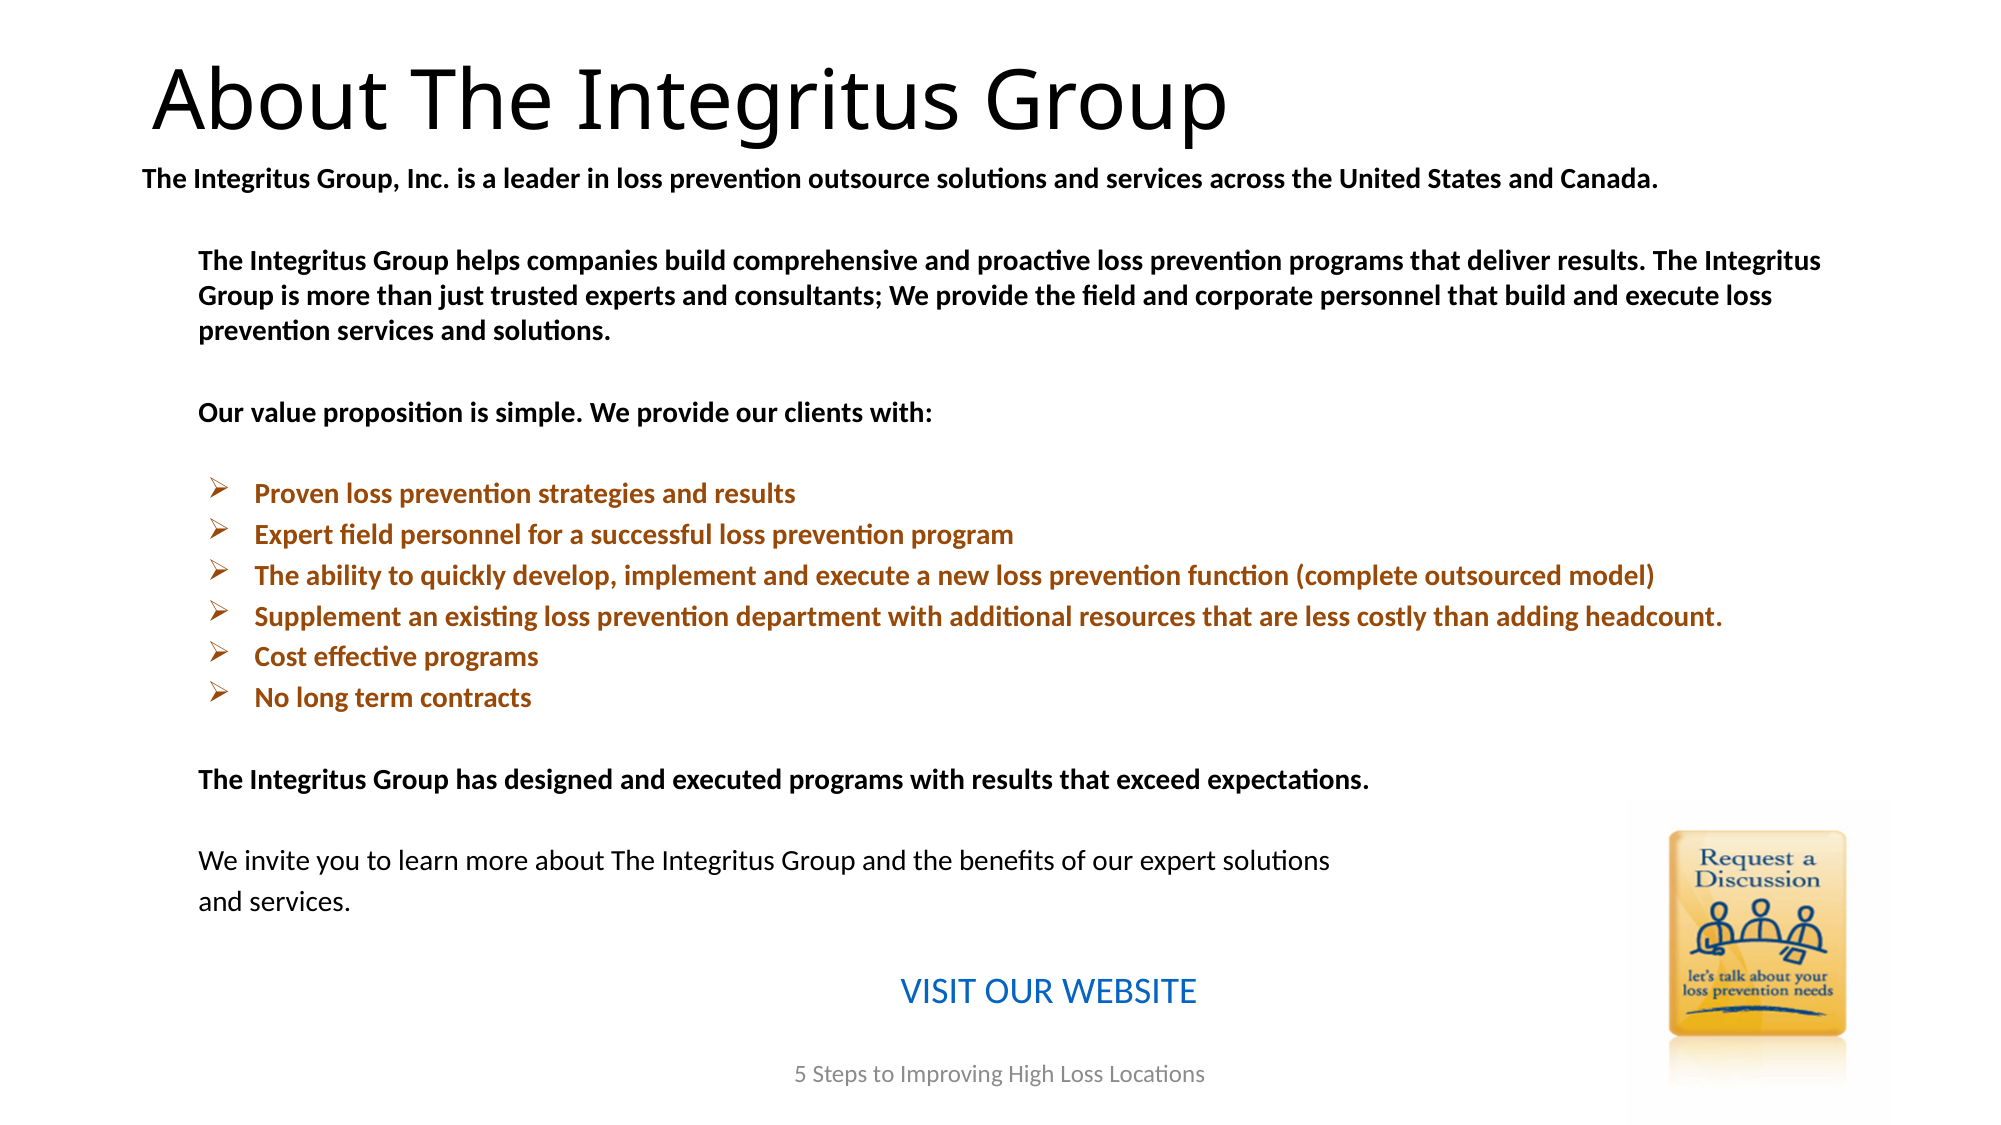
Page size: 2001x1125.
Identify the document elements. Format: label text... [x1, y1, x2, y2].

picture [1626, 799, 1890, 1125]
title About The Integritus Group [137, 93, 1863, 152]
text_box The Integritus Group, Inc. is a leader in loss prevention outsource solutions and services across the United States and Canada. The Integritus Group helps companies build comprehensive and proactive loss prevention programs that deliver results. The Integritus Group is more than just trusted experts and consultants; We provide the field and corporate personnel that build and execute loss prevention services and solutions. Our value proposition is simple. We provide our clients with: Proven loss prevention strategies and results Expert field personnel for a successful loss prevention program The ability to quickly develop, implement and execute a new loss prevention function (complete outsourced model) Supplement an existing loss prevention department with additional resources that are less costly than adding headcount. Cost effective programs No long term contracts The Integritus Group has designed and executed programs with results that exceed expectations. We invite you to learn more about The Integritus Group and the benefits of our expert solutions and services. VISIT OUR WEBSITE [127, 152, 1918, 1019]
footer 5 Steps to Improving High Loss Locations [662, 1042, 1338, 1103]
